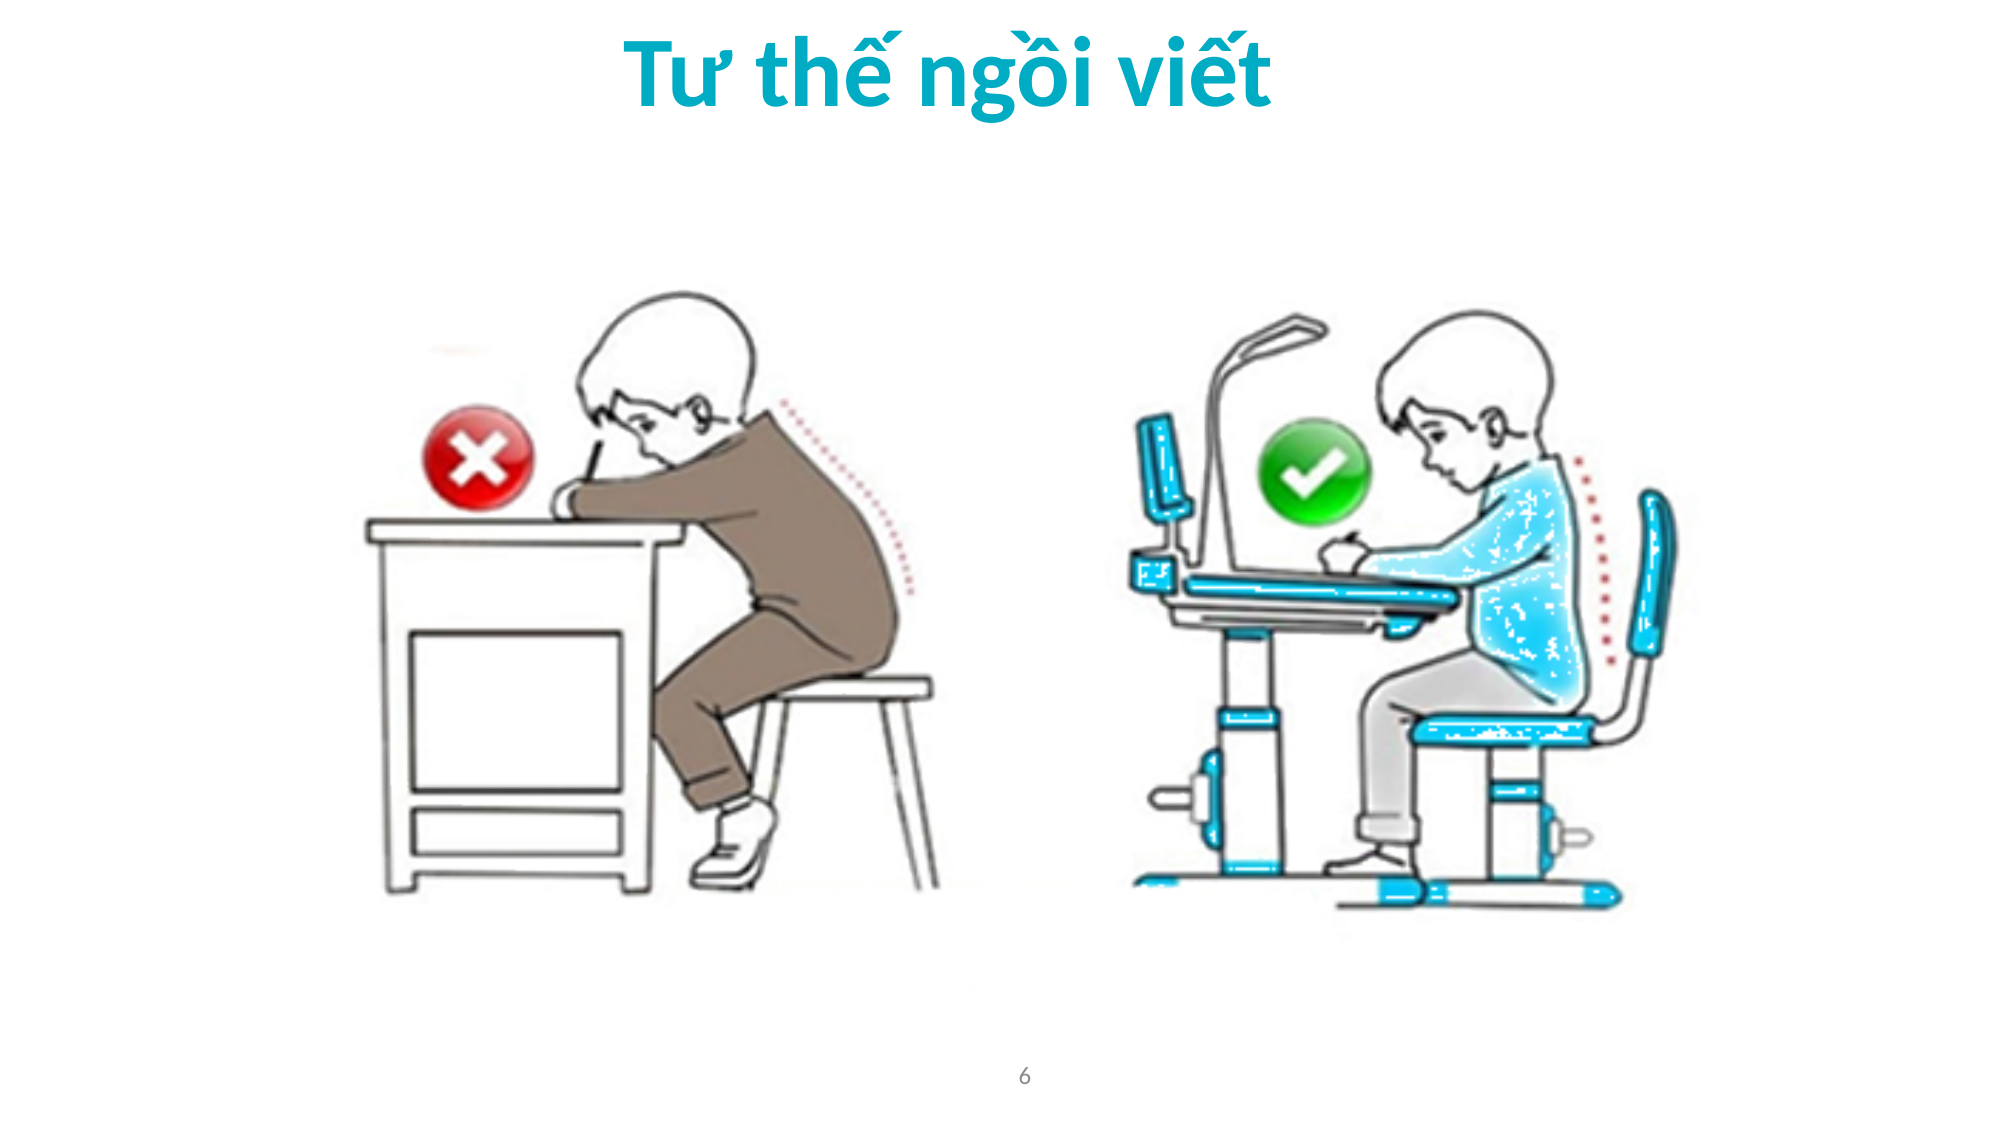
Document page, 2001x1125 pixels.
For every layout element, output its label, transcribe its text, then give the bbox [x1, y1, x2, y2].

slide_number 6 [948, 1039, 1052, 1125]
subtitle Tư thế ngồi viết [227, 0, 1670, 165]
picture [305, 277, 1798, 990]
